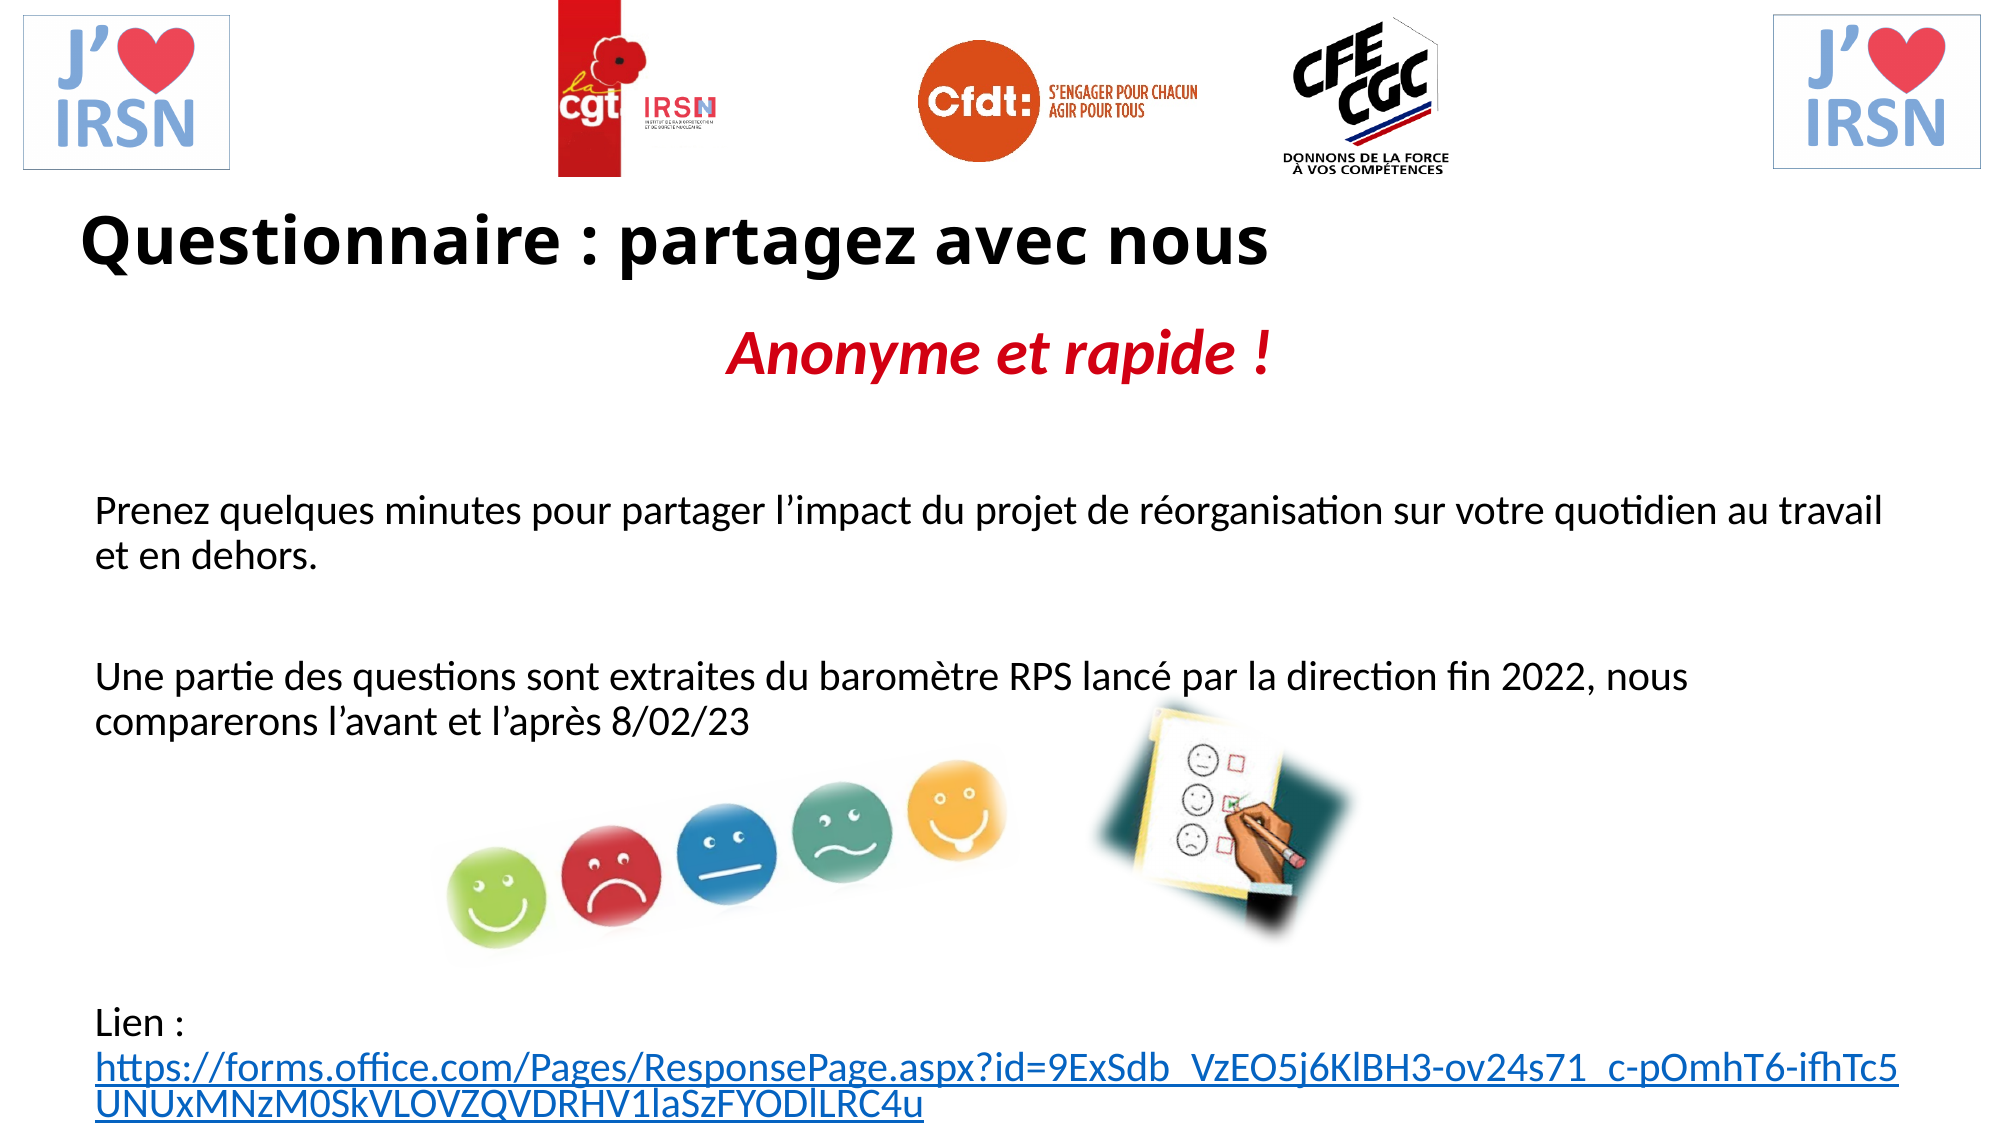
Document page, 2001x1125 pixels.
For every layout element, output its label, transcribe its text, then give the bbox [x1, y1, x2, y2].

picture [558, 0, 735, 177]
list Anonyme et rapide ! Prenez quelques minutes pour partager l’impact du projet de réorganisation sur votre quotidien au travail et en dehors. Une partie des questions sont extraites du baromètre RPS lancé par la direction fin 2022, nous comparerons l’avant et l’après 8/02/23 Lien : https://forms.office.com/Pages/ResponsePage.aspx?id=9ExSdb_VzEO5j6KlBH3-ov24s71_c-pOmhT6-ifhTc5UNUxMNzM0SkVLOVZQVDRHV1laSzFYODlLRC4u [79, 311, 1921, 1099]
picture [1761, 5, 1990, 174]
picture [10, 6, 239, 175]
picture [1282, 17, 1453, 182]
picture [918, 40, 1197, 162]
picture [428, 786, 1020, 923]
text_box Questionnaire : partagez avec nous [79, 188, 1921, 311]
picture [1095, 718, 1346, 935]
